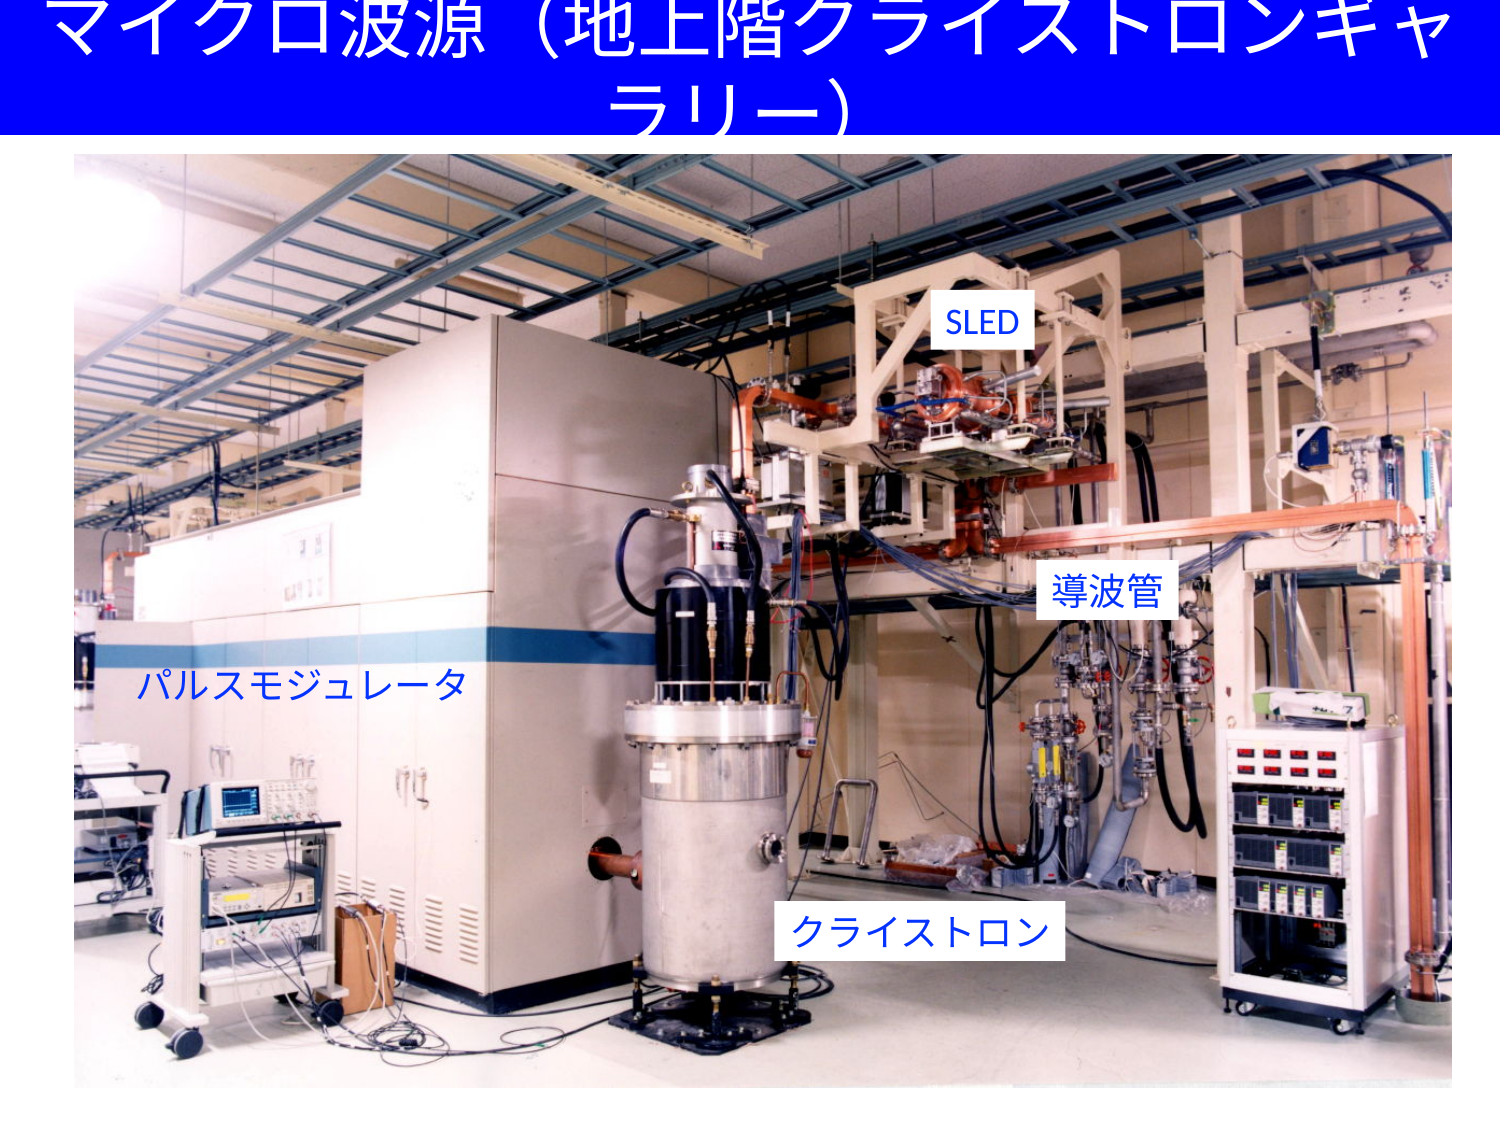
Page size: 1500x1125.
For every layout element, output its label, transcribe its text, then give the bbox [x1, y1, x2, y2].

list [63, 153, 1463, 1088]
title マイクロ波源（地上階クライストロンギャラリー） [0, 0, 1500, 135]
